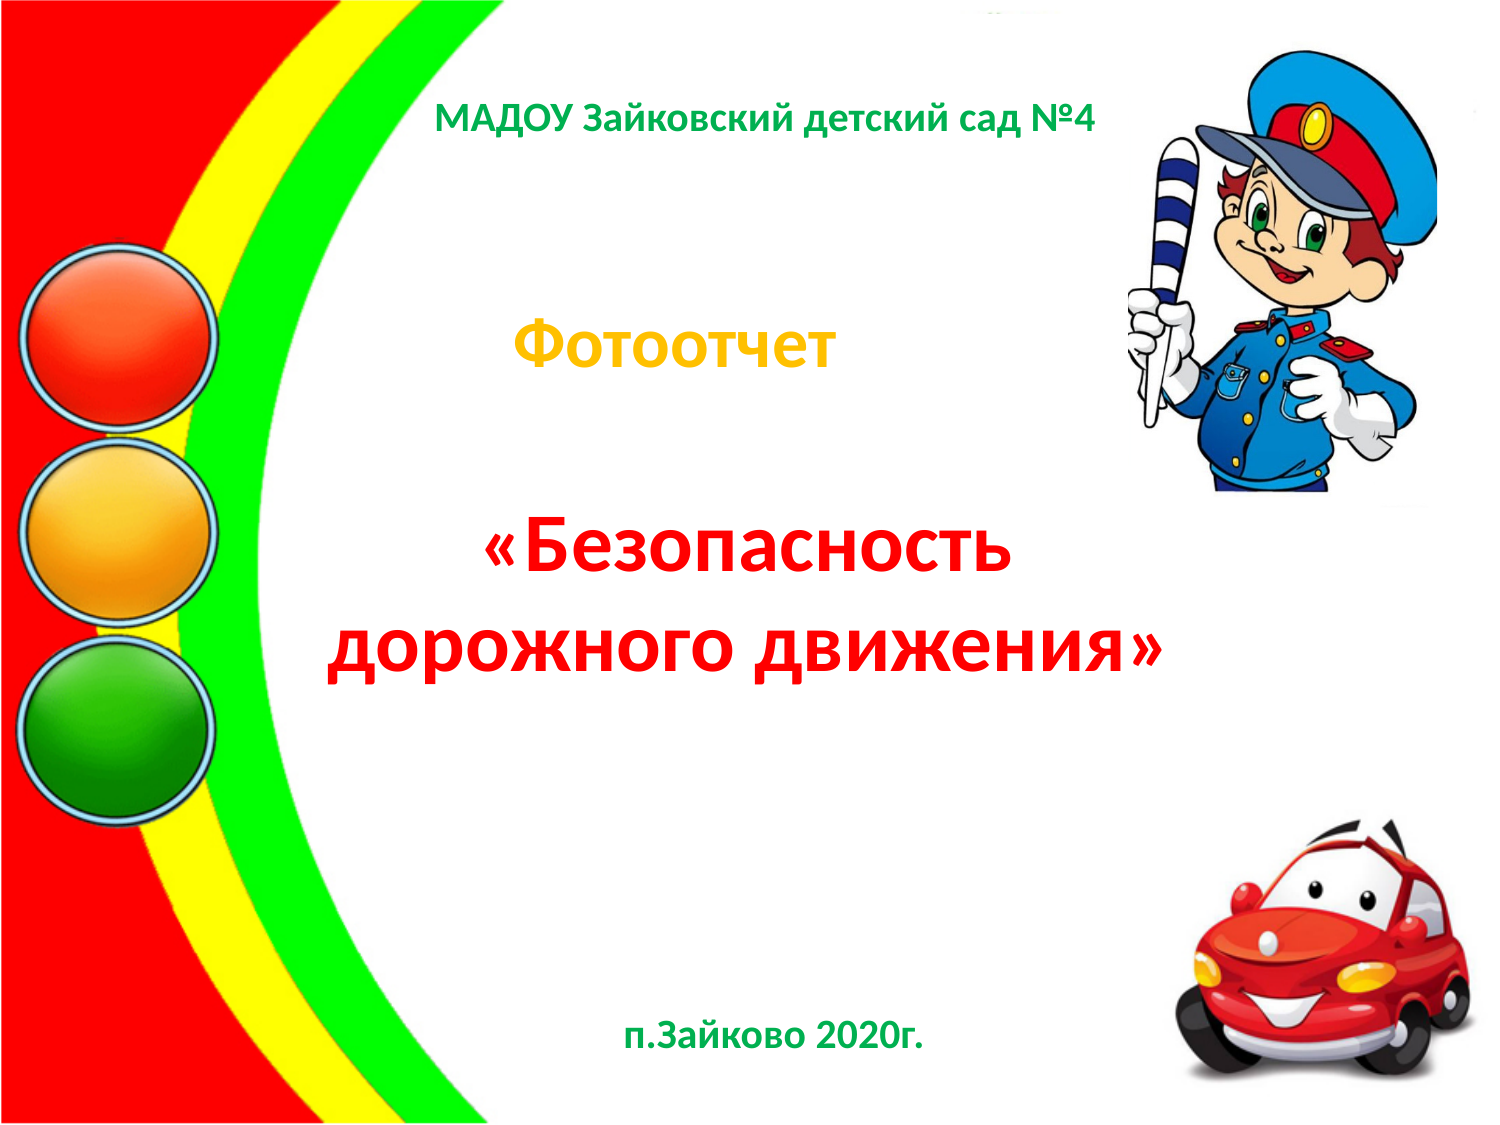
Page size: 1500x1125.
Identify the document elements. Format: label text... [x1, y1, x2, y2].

title МАДОУ Зайковский детский сад №4 [419, 33, 1123, 197]
text_box [901, 14, 1473, 187]
text_box п.Зайково 2020г. [608, 935, 1164, 1125]
picture [0, 0, 1500, 1125]
text_box «Безопасность дорожного движения» [312, 479, 1388, 811]
text_box Фотоотчет [433, 287, 1122, 479]
